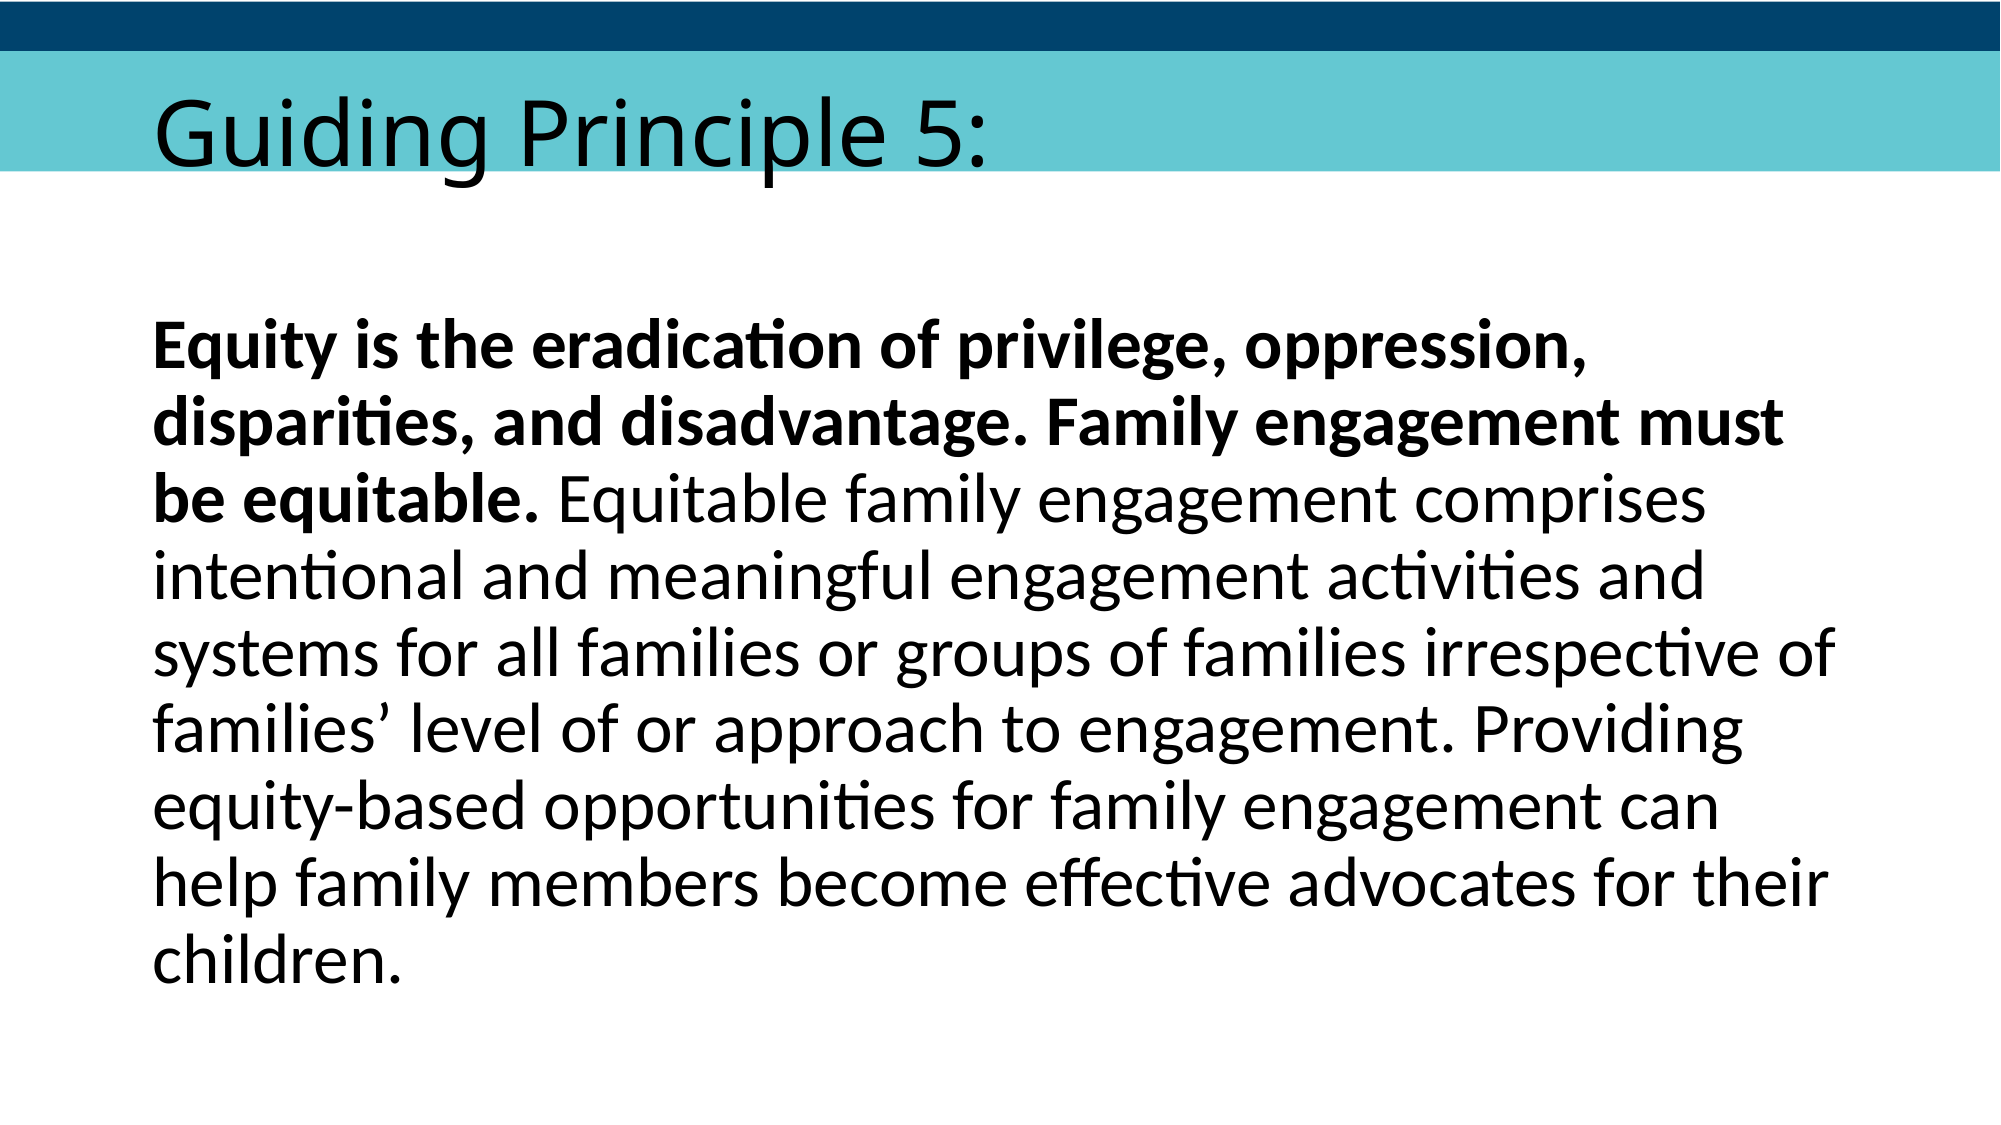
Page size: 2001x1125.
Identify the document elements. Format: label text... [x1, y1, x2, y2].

title Guiding Principle 5: [137, 59, 1863, 214]
list Equity is the eradication of privilege, oppression, disparities, and disadvantage. Family engagement must be equitable. Equitable family engagement comprises intentional and meaningful engagement activities and systems for all families or groups of families irrespective of families’ level of or approach to engagement. Providing equity-based opportunities for family engagement can help family members become effective advocates for their children. [137, 299, 1863, 1014]
